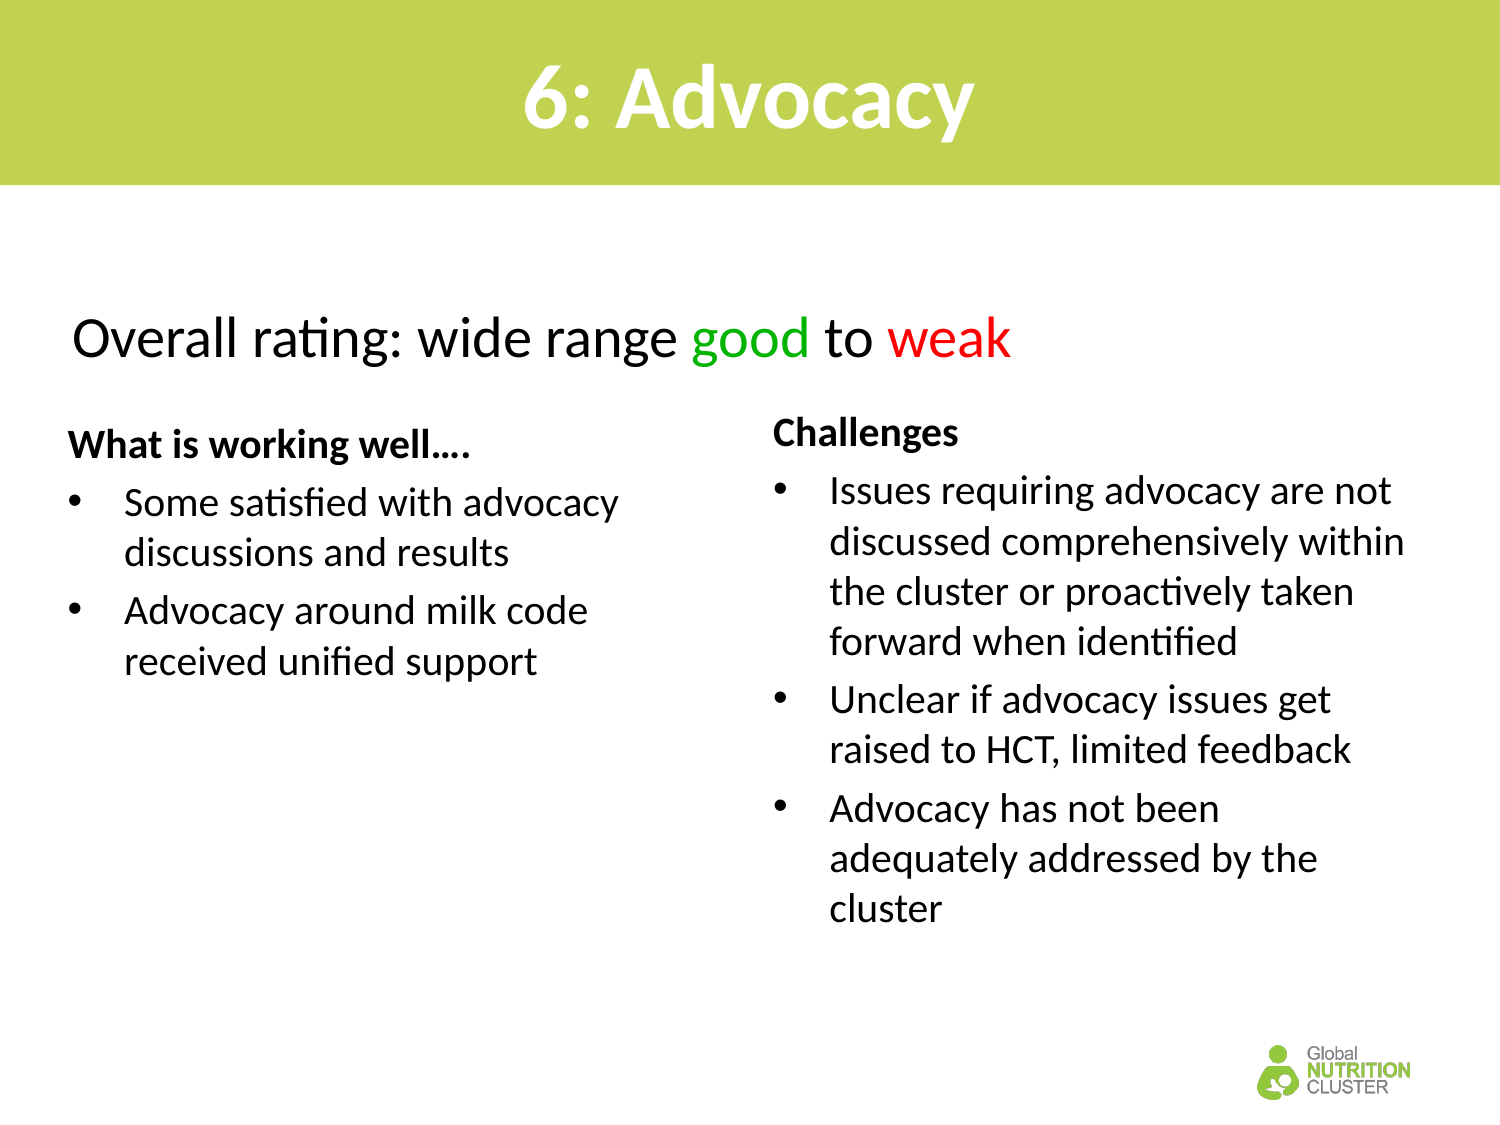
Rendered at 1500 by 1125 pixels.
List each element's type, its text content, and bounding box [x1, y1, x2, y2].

text_box Challenges Issues requiring advocacy are not discussed comprehensively within the cluster or proactively taken forward when identified Unclear if advocacy issues get raised to HCT, limited feedback Advocacy has not been adequately addressed by the cluster [758, 397, 1421, 1125]
title 6: Advocacy [0, 0, 1500, 186]
text_box Overall rating: wide range good to weak [56, 291, 1416, 398]
text_box What is working well…. Some satisfied with advocacy discussions and results Advocacy around milk code received unified support [53, 408, 716, 1125]
